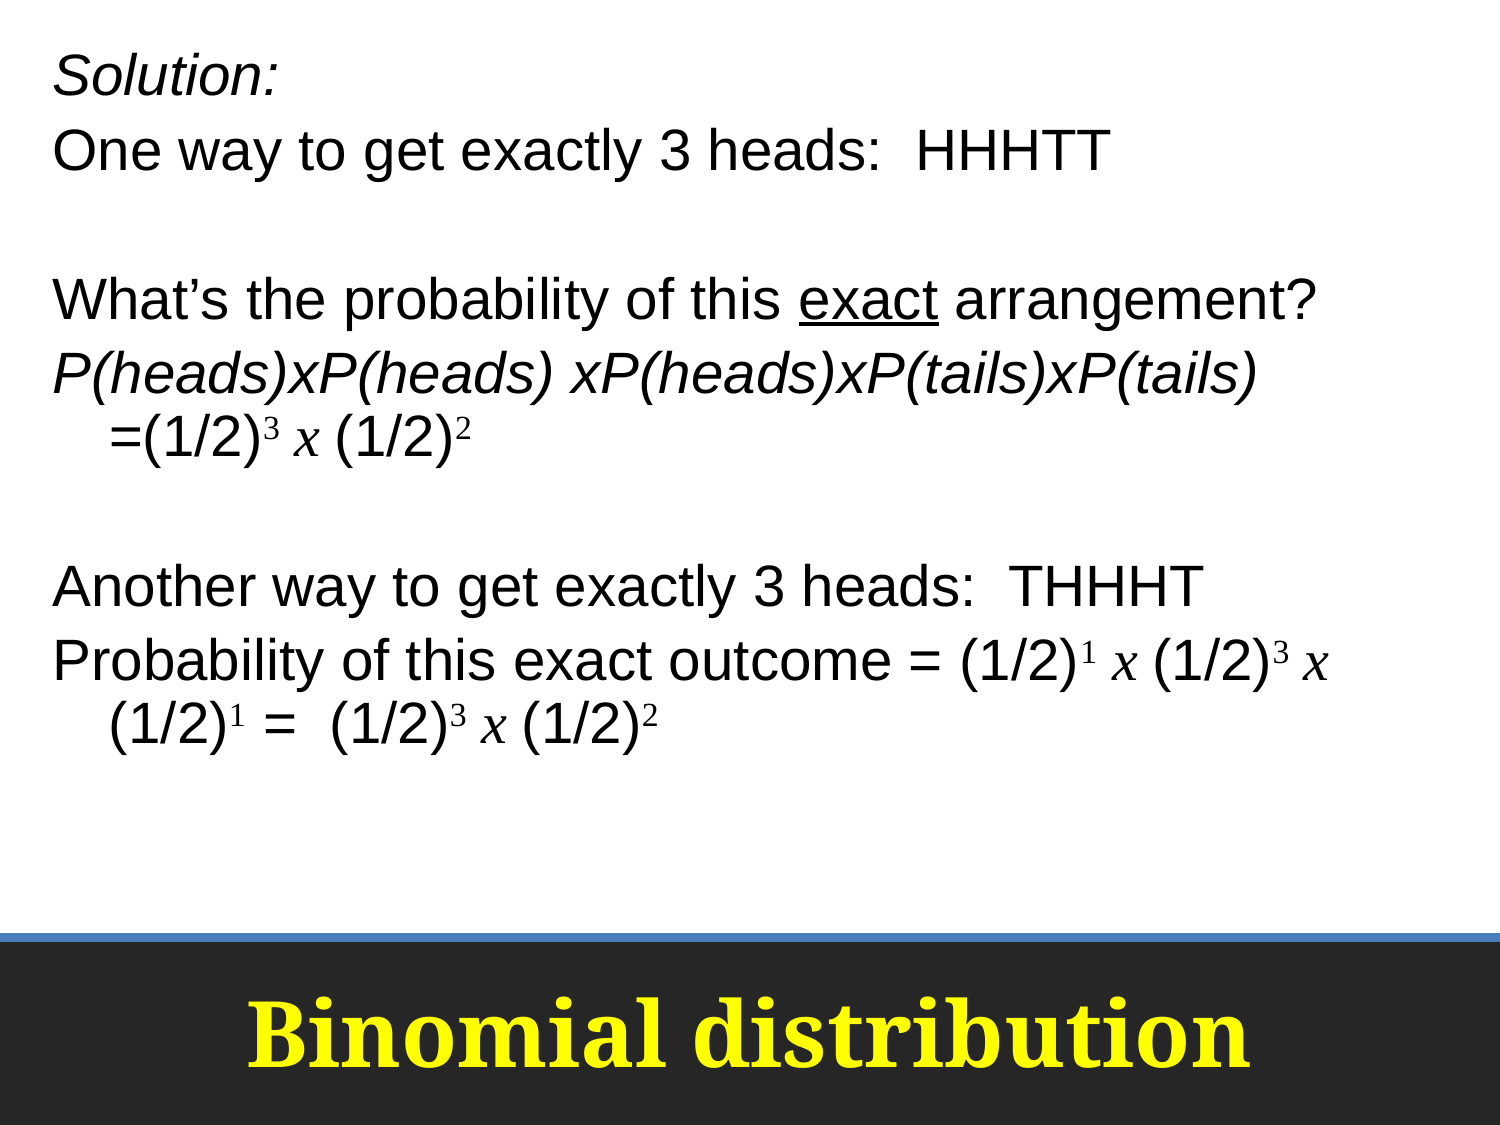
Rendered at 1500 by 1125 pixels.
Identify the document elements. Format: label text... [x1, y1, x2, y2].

list Solution: One way to get exactly 3 heads: HHHTT What’s the probability of this exact arrangement? P(heads)xP(heads) xP(heads)xP(tails)xP(tails) =(1/2)3 x (1/2)2 Another way to get exactly 3 heads: THHHT Probability of this exact outcome = (1/2)1 x (1/2)3 x (1/2)1 = (1/2)3 x (1/2)2 [37, 37, 1463, 925]
title Binomial distribution [37, 937, 1463, 1125]
